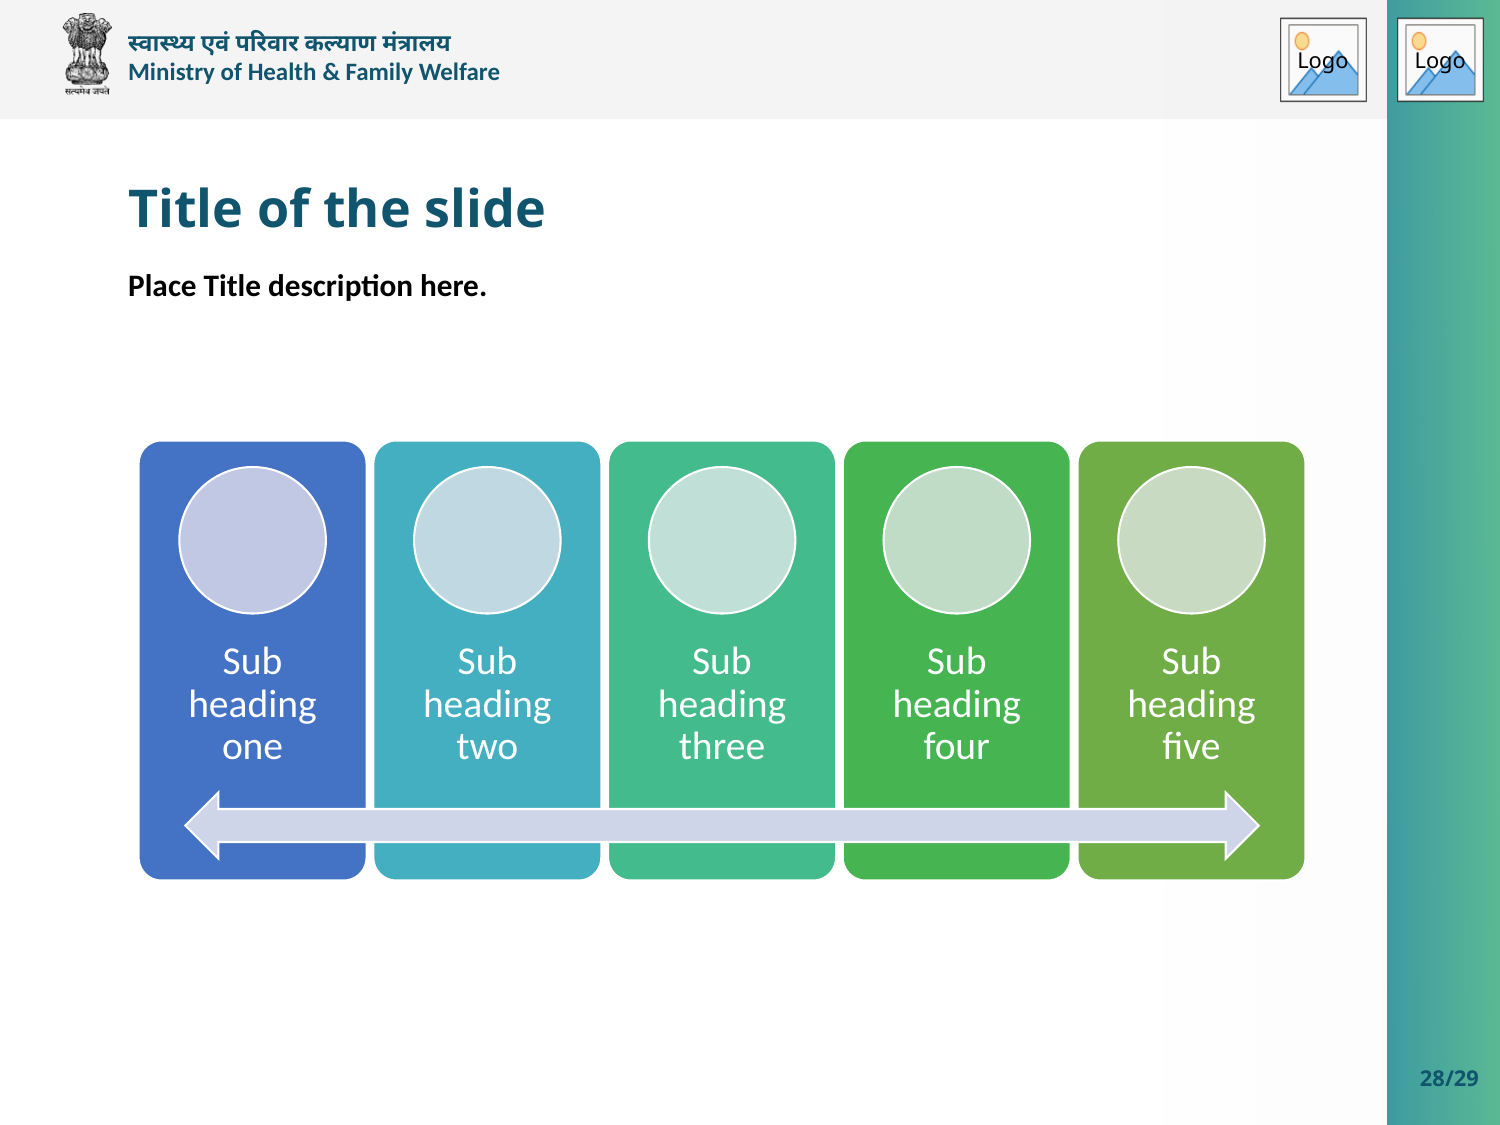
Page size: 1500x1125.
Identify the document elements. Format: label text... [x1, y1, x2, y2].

list Place Title description here. [113, 269, 922, 326]
picture [0, 0, 1500, 1125]
list Title of the slide [113, 174, 804, 246]
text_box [138, 440, 1306, 881]
